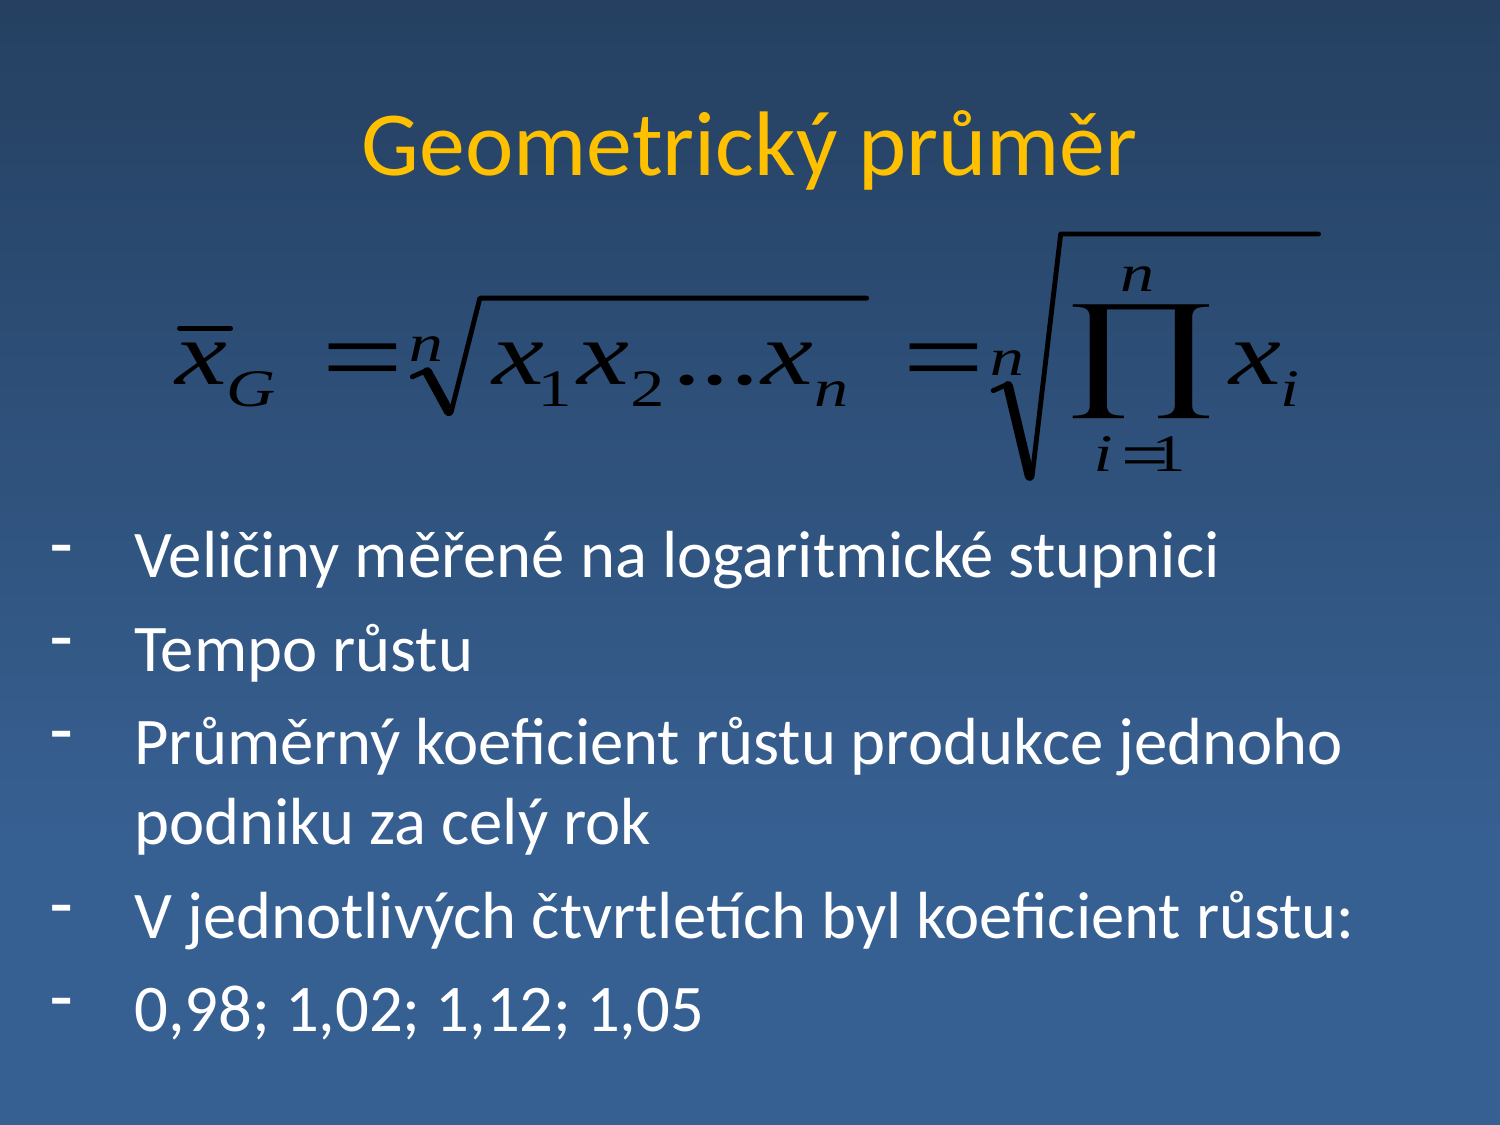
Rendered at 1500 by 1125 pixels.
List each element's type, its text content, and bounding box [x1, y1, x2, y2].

title Geometrický průměr [75, 45, 1425, 233]
text_box Veličiny měřené na logaritmické stupnici Tempo růstu Průměrný koeficient růstu produkce jednoho podniku za celý rok V jednotlivých čtvrtletích byl koeficient růstu: 0,98; 1,02; 1,12; 1,05 [35, 445, 1461, 1125]
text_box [152, 210, 1340, 498]
